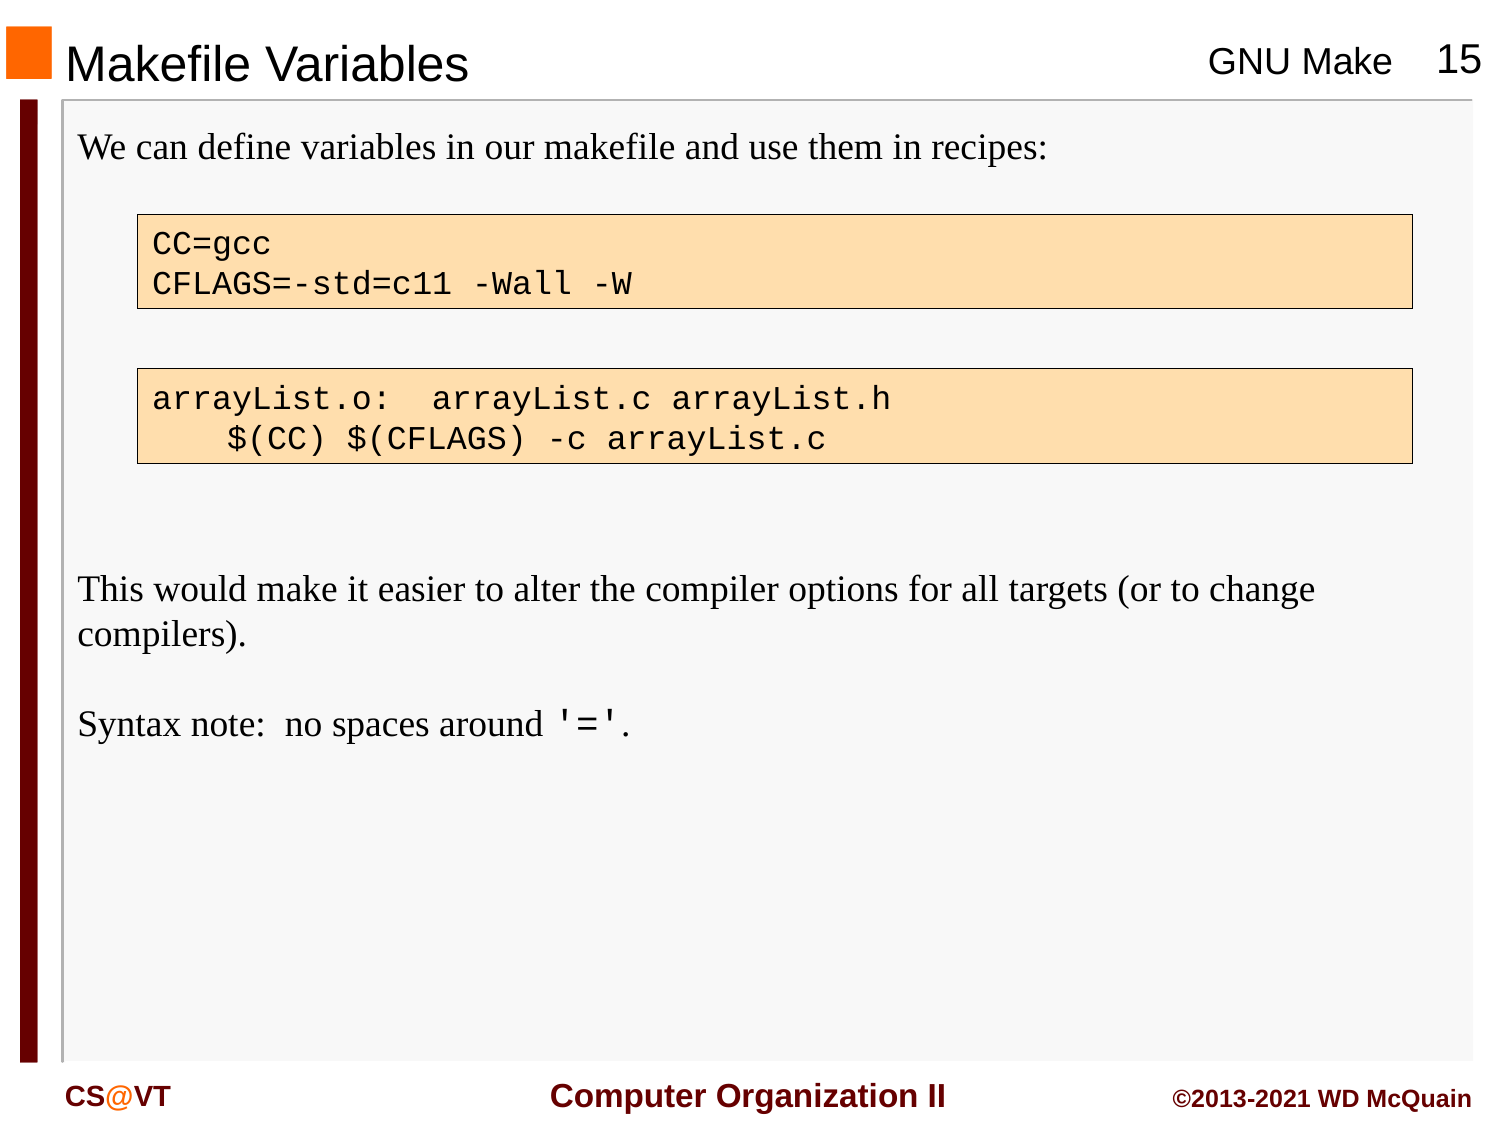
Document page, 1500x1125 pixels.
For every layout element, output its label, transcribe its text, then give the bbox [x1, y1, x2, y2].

text_box We can define variables in our makefile and use them in recipes: [62, 114, 1463, 175]
text_box This would make it easier to alter the compiler options for all targets (or to change compilers). Syntax note: no spaces around '='. [62, 556, 1463, 752]
title Makefile Variables [50, 33, 1000, 91]
text_box arrayList.o: arrayList.c arrayList.h $(CC) $(CFLAGS) -c arrayList.c [137, 368, 1413, 464]
text_box CC=gcc CFLAGS=-std=c11 -Wall -W [137, 214, 1413, 309]
